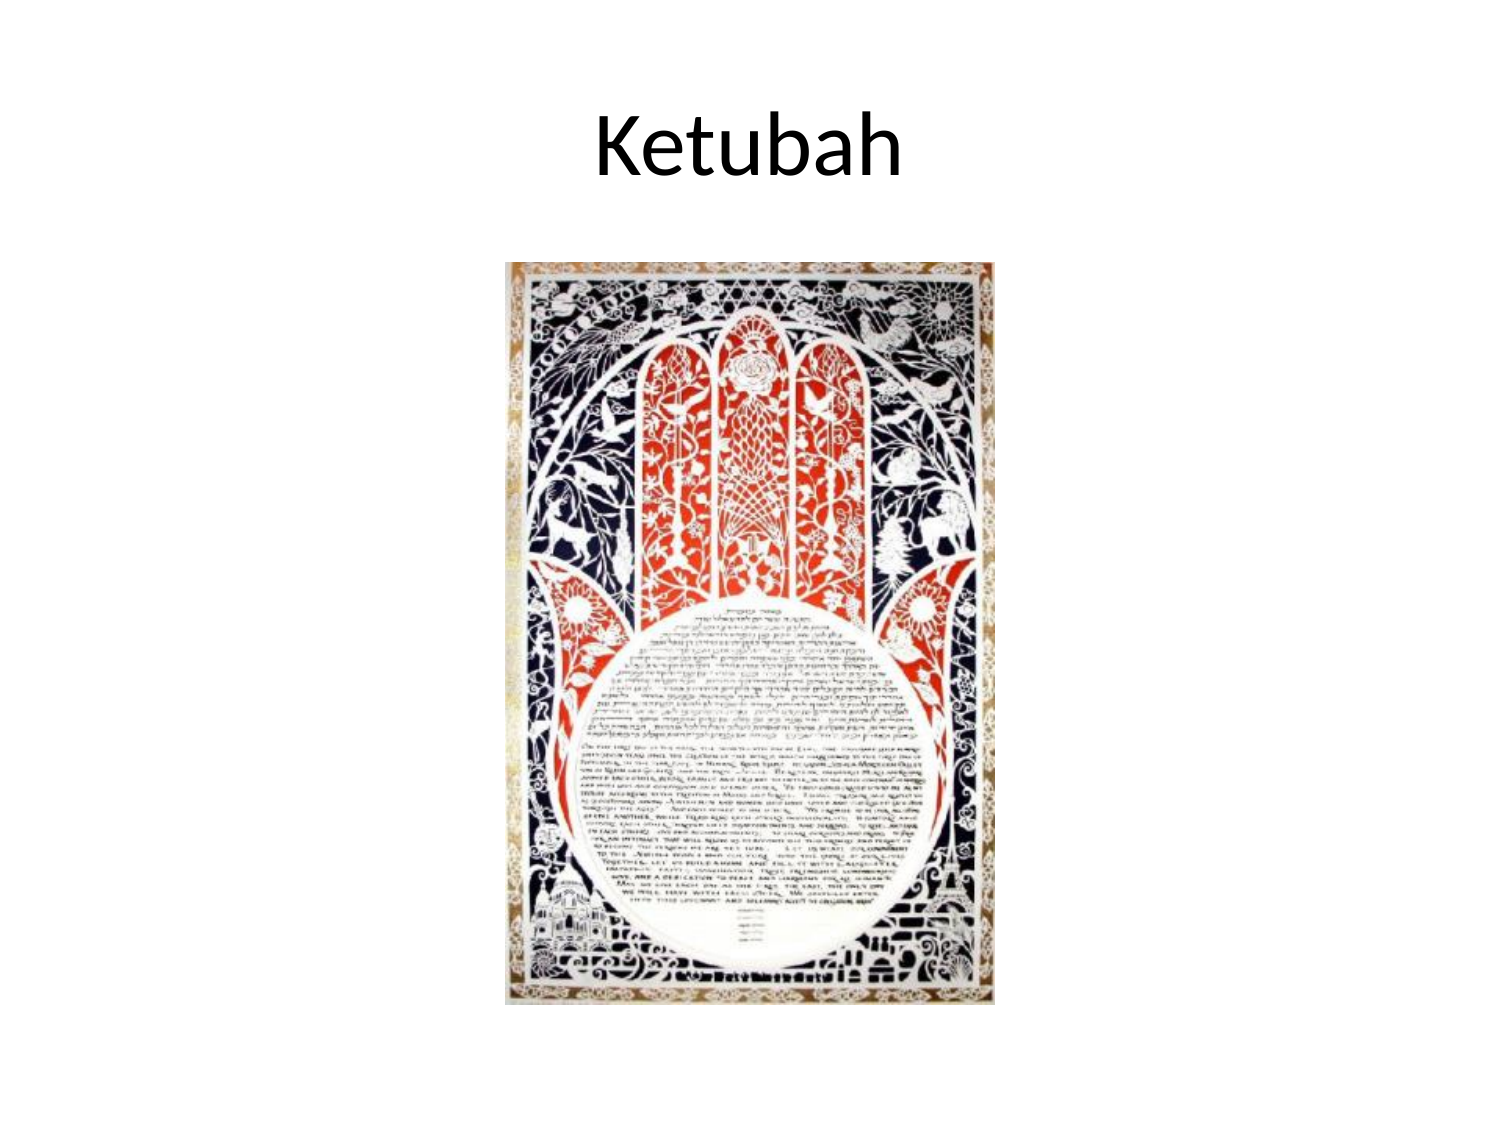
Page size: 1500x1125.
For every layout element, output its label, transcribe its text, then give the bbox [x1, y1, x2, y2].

title Ketubah [75, 45, 1425, 233]
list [505, 262, 995, 1006]
